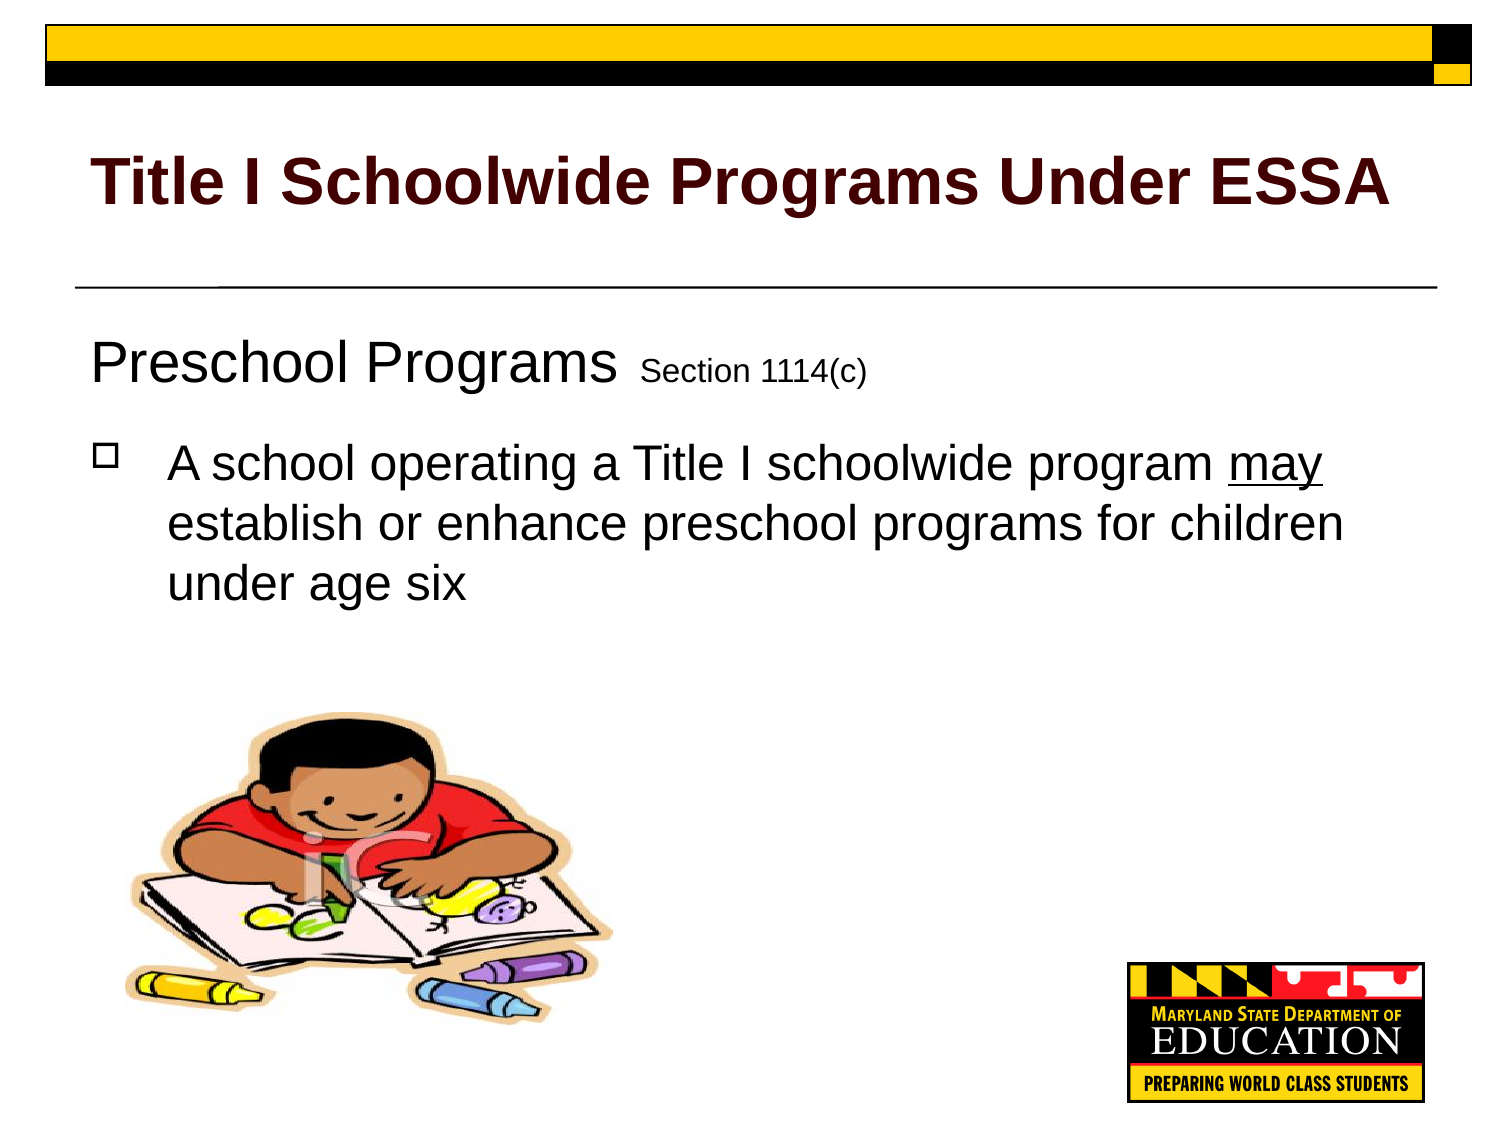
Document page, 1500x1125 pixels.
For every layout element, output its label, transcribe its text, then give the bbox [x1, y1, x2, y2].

picture [124, 712, 613, 1026]
title Title I Schoolwide Programs Under ESSA [75, 87, 1425, 225]
picture [1127, 1006, 1425, 1103]
list Preschool Programs Section 1114(c) A school operating a Title I schoolwide program may establish or enhance preschool programs for children under age six [75, 299, 1425, 1006]
